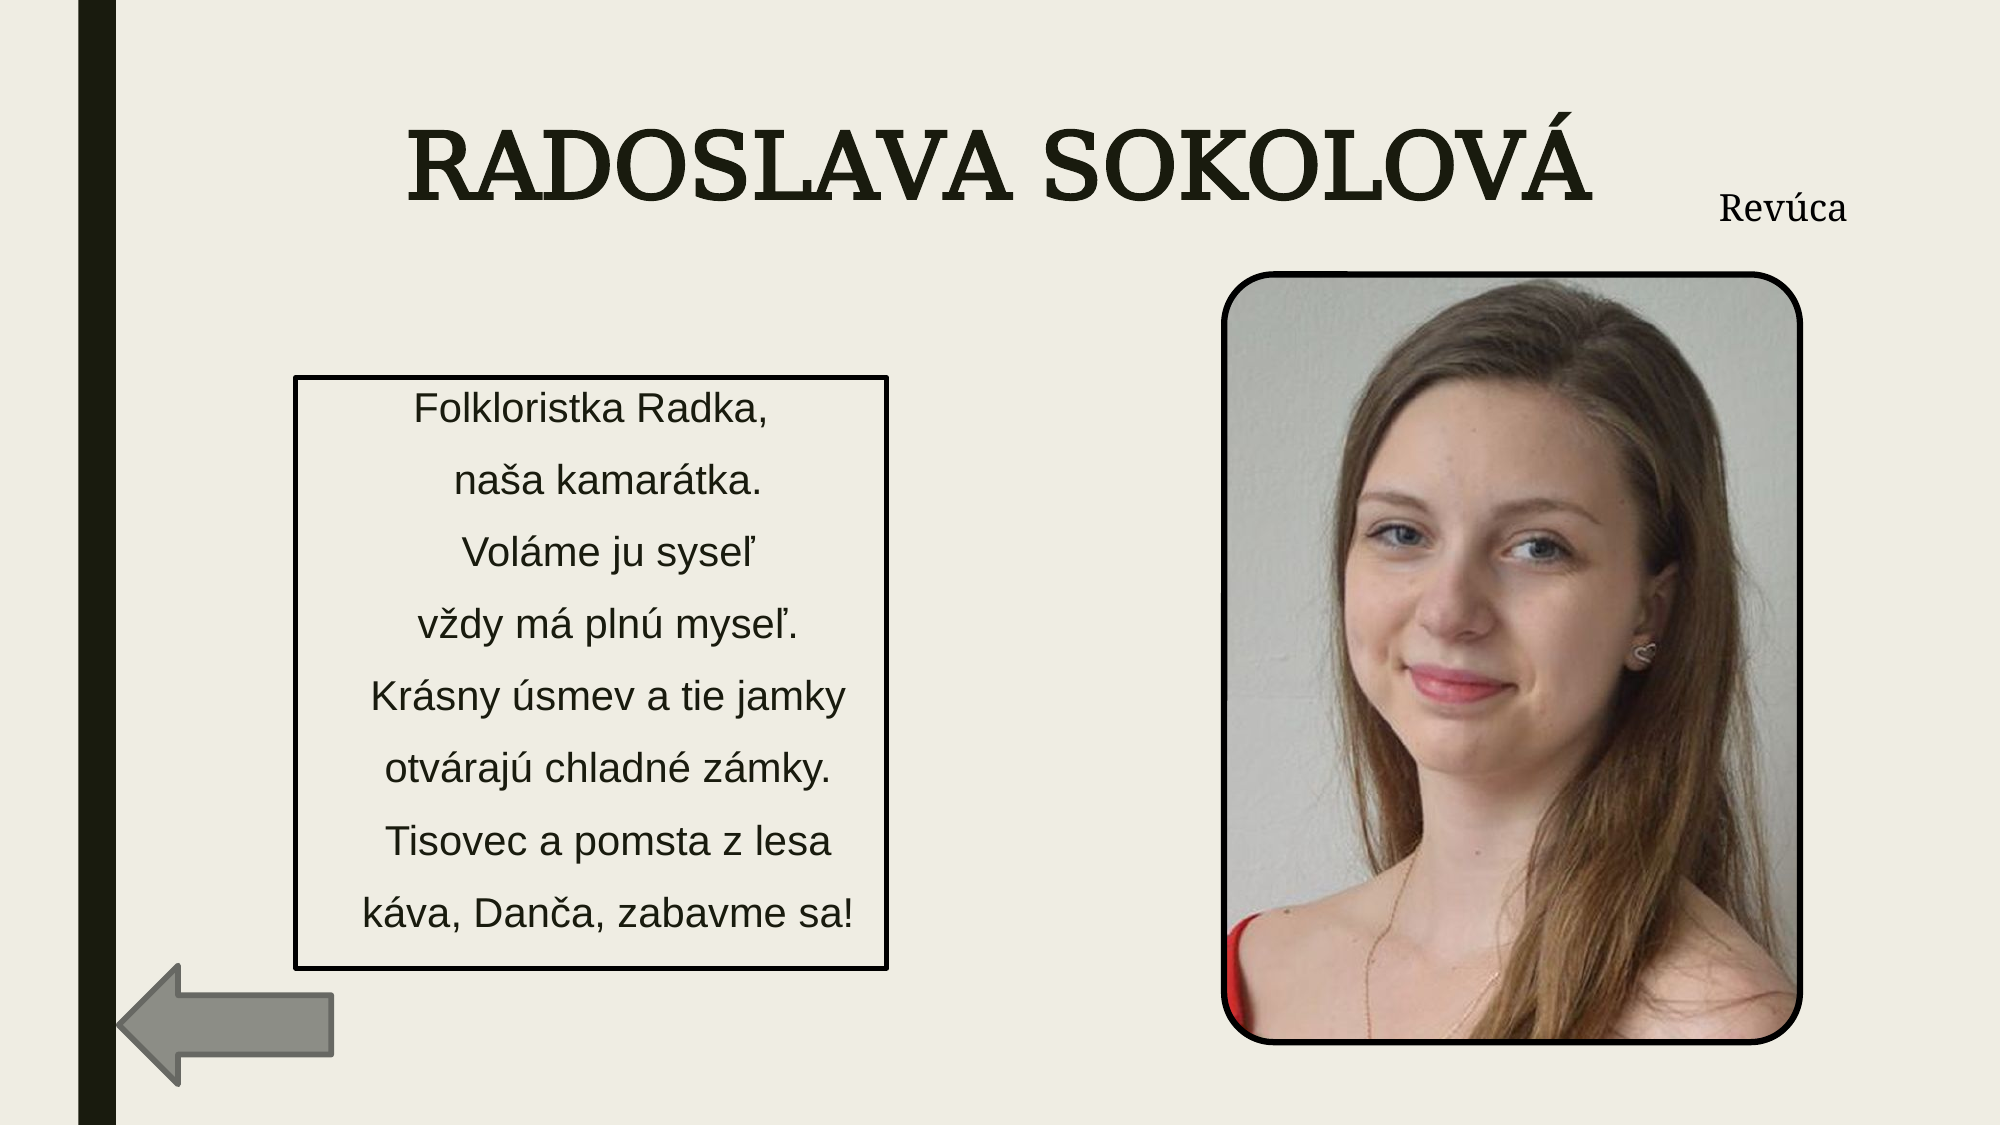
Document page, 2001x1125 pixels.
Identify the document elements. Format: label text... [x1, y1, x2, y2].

picture [1224, 274, 1800, 1043]
text_box Revúca [1704, 176, 2000, 237]
list Folkloristka Radka, naša kamarátka. Voláme ju syseľ vždy má plnú myseľ. Krásny úsmev a tie jamky otvárajú chladné zámky. Tisovec a pomsta z lesa káva, Danča, zabavme sa! [295, 377, 887, 969]
title RADOSLAVA SOKOLOVÁ [225, 112, 1800, 357]
text_box [115, 962, 335, 1087]
